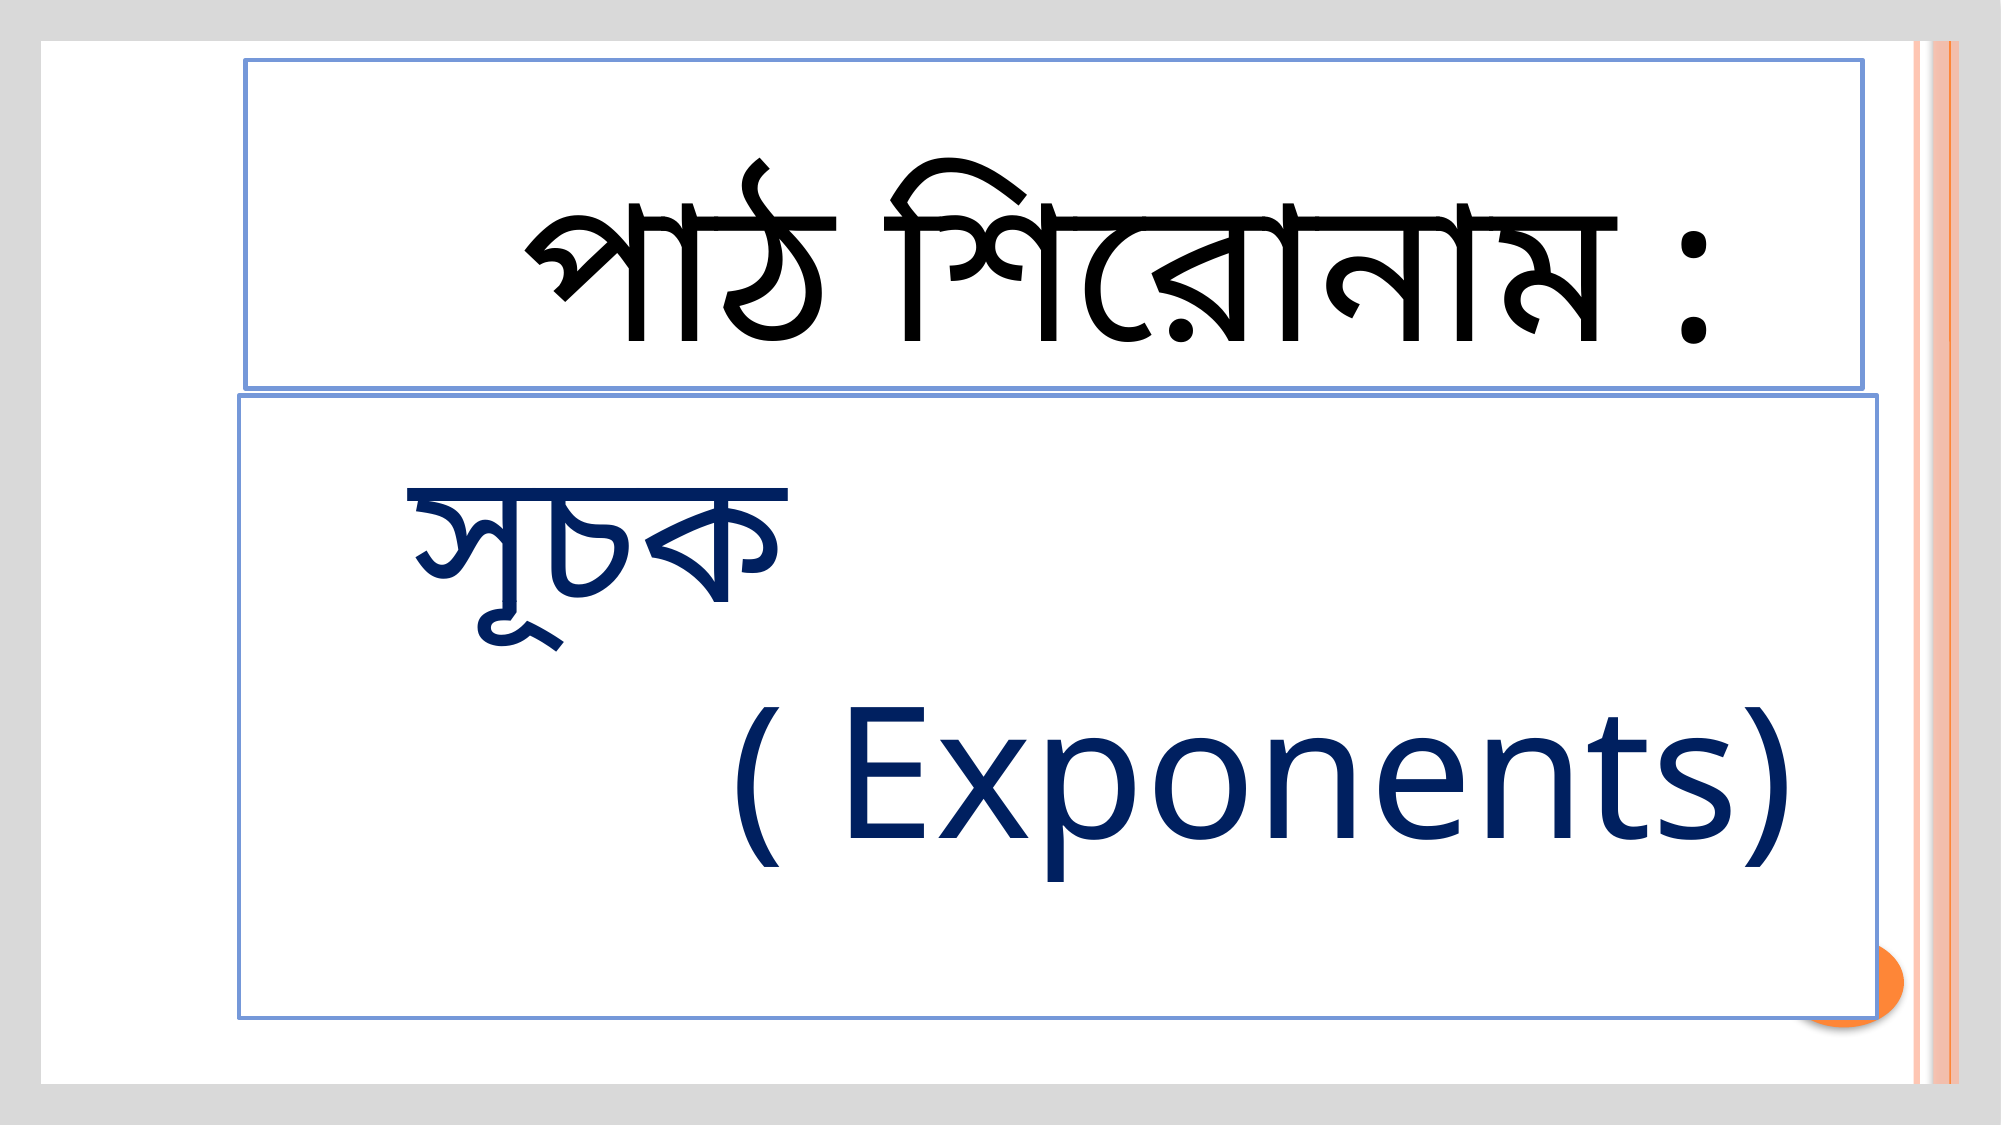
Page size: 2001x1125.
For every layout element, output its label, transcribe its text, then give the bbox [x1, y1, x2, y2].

title পাঠ শিরোনাম : [243, 58, 1865, 391]
list সূচক ( Exponents) [237, 393, 1879, 1020]
